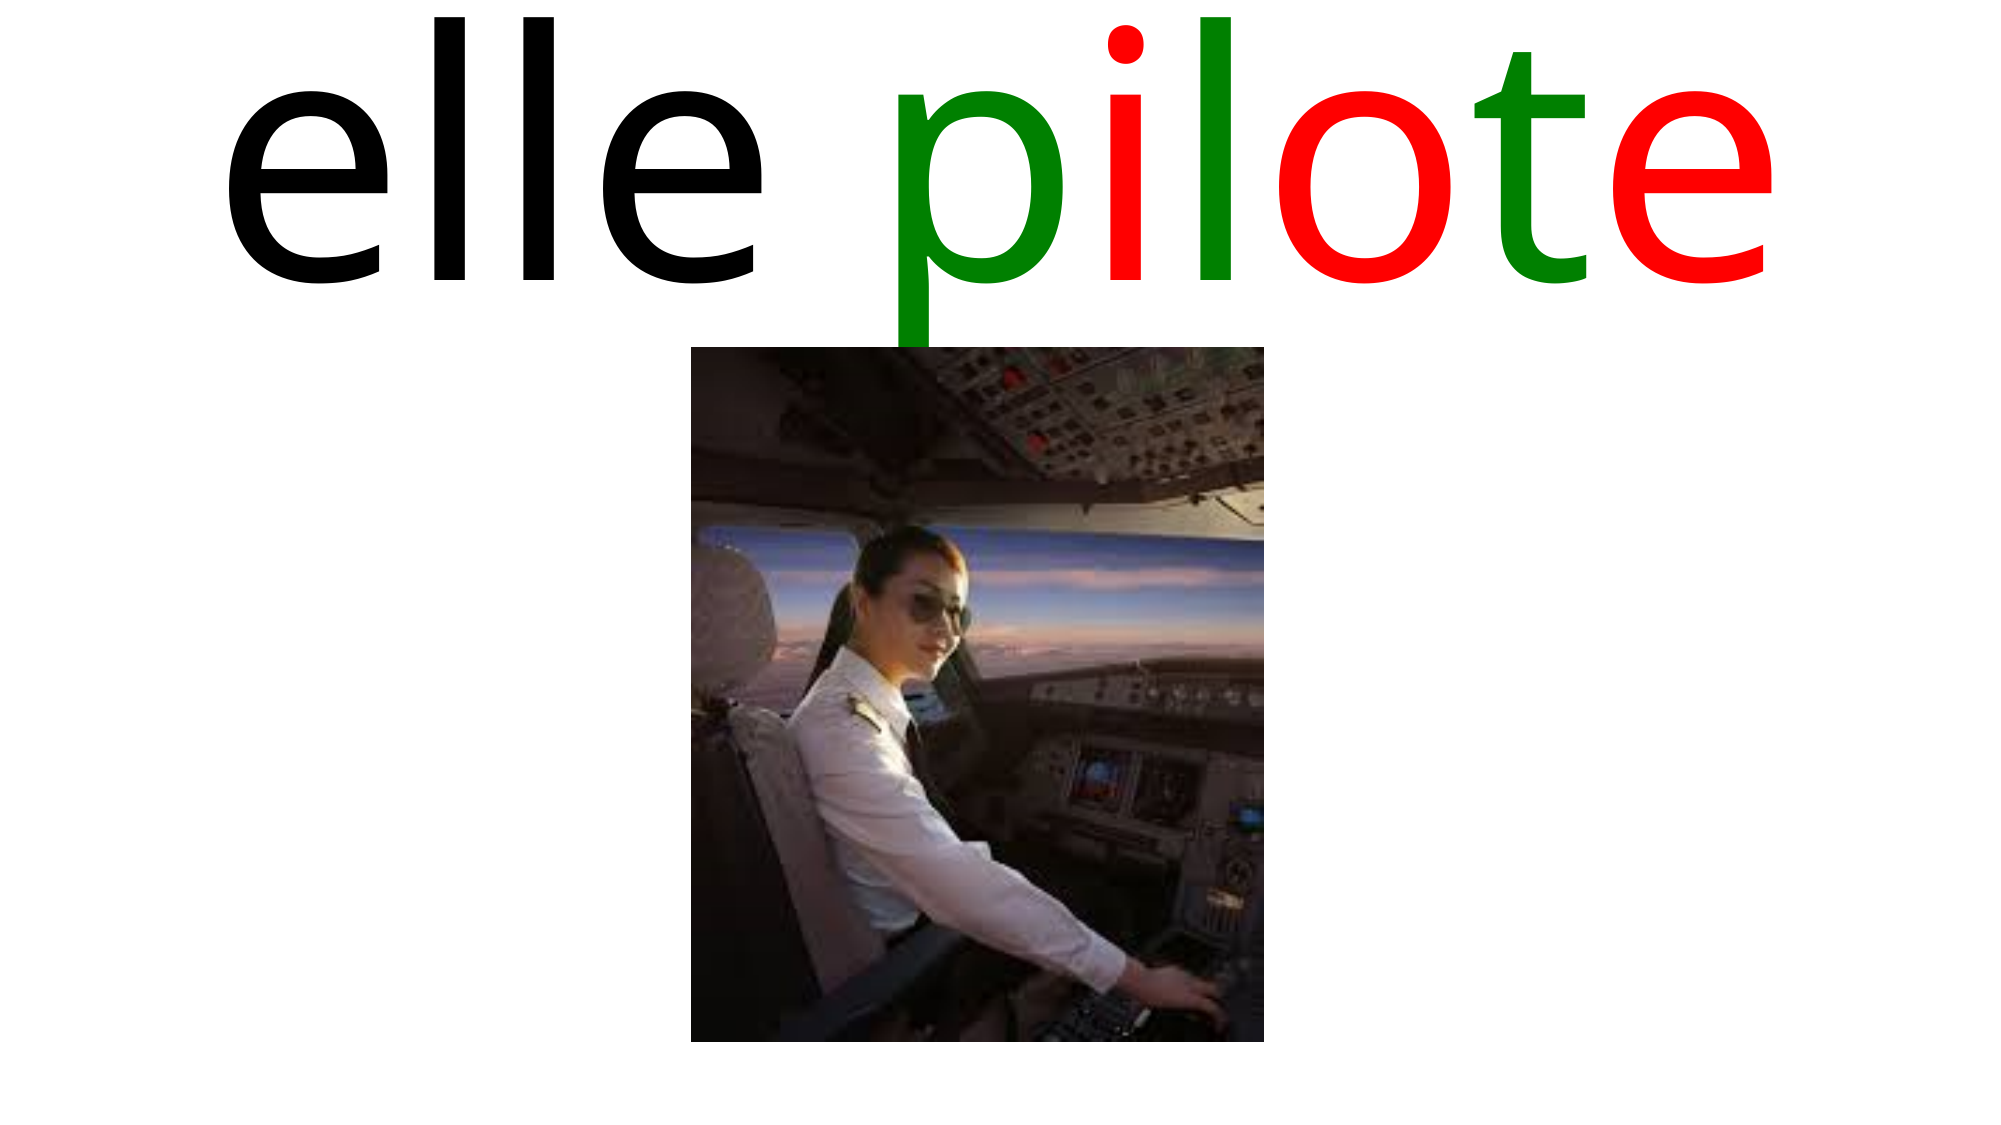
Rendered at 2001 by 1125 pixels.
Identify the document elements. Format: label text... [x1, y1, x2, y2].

title elle pilote [137, 59, 1863, 278]
picture [691, 347, 1264, 1042]
